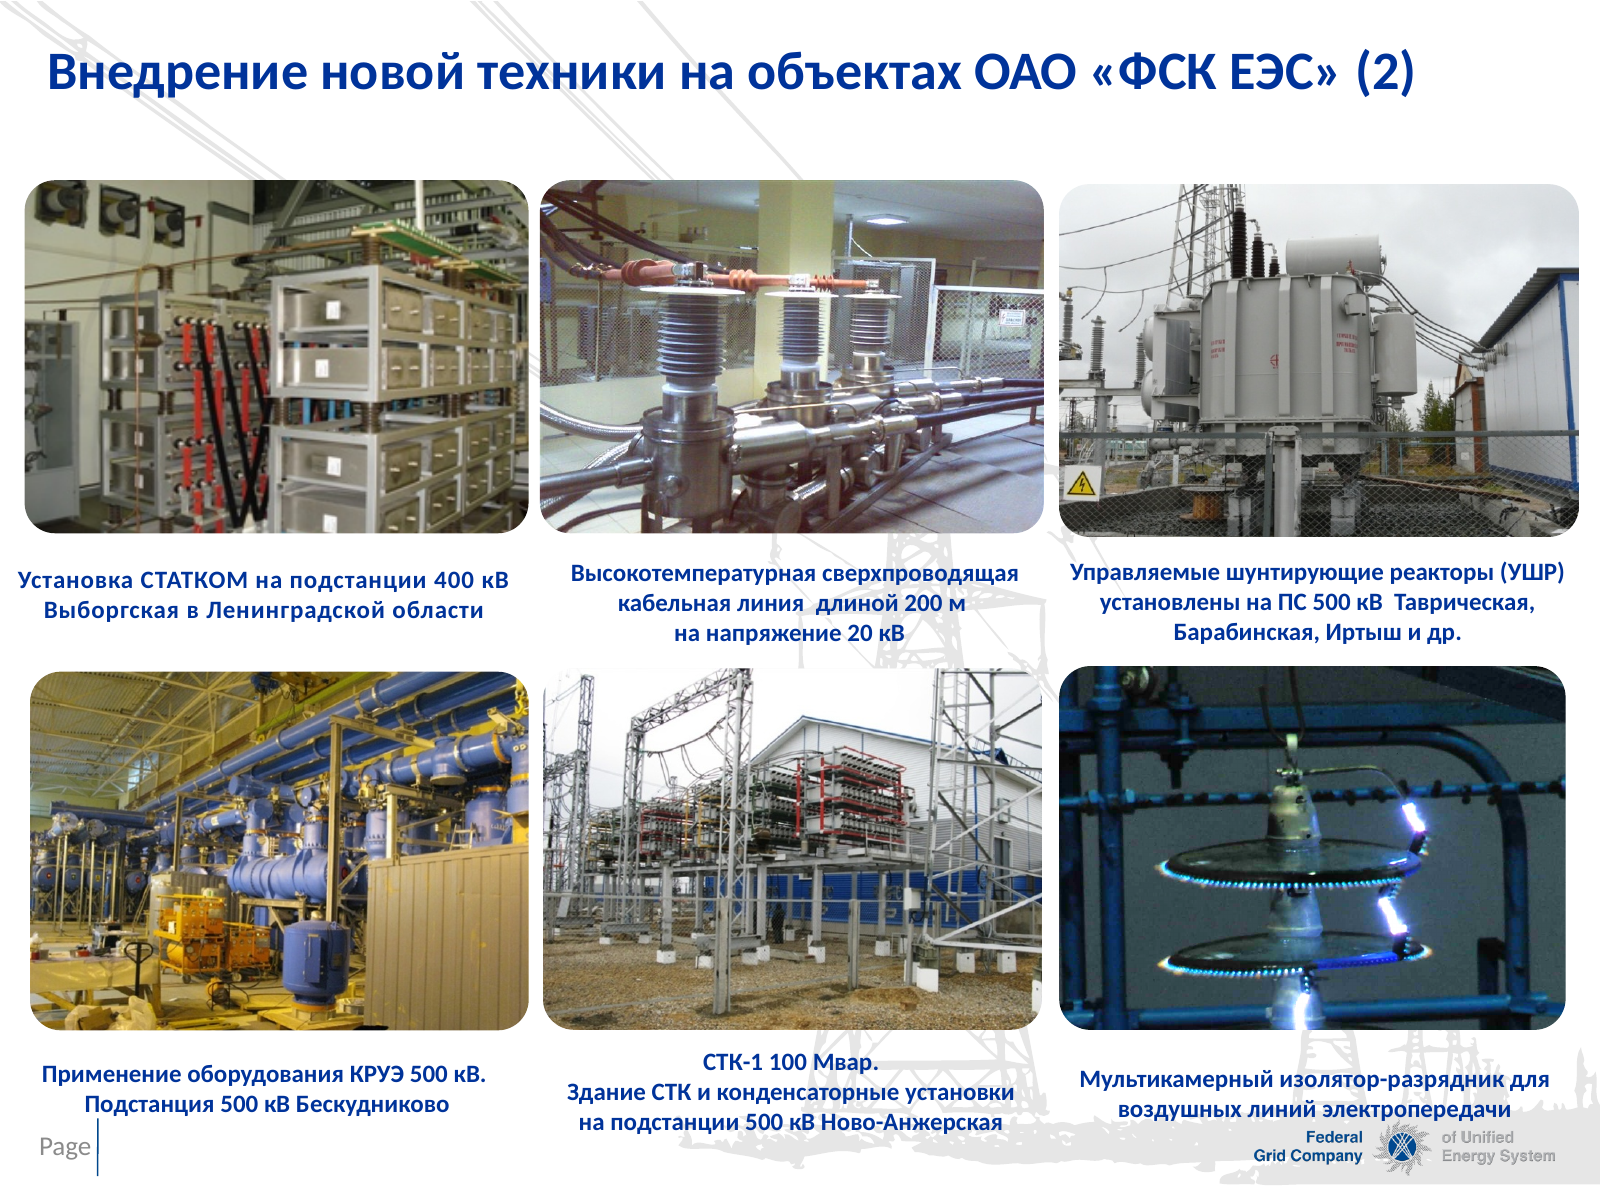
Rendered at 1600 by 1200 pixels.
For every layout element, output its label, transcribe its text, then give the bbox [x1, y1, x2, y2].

picture [542, 668, 1043, 1031]
picture [24, 179, 529, 534]
text_box Мультикамерный изолятор-разрядник для воздушных линий электропередачи [1047, 1062, 1583, 1123]
text_box Управляемые шунтирующие реакторы (УШР) установлены на ПС 500 кВ Таврическая, Барабинская, Иртыш и др. [1051, 555, 1585, 646]
title Внедрение новой техники на объектах ОАО «ФСК ЕЭС» (2) [31, 1, 1488, 134]
picture [29, 671, 529, 1031]
text_box Применение оборудования КРУЭ 500 кВ. Подстанция 500 кВ Бескудниково [0, 1057, 536, 1118]
picture [539, 179, 1045, 534]
text_box СТК-1 100 Мвар. Здание СТК и конденсаторные установки на подстанции 500 кВ Ново-Анжерская [535, 1045, 1053, 1136]
picture [1058, 665, 1566, 1031]
text_box Высокотемпературная сверхпроводящая кабельная линия длиной 200 м на напряжение 20 кВ [534, 556, 1057, 647]
picture [1254, 1123, 1555, 1176]
picture [1058, 183, 1580, 538]
text_box Установка СТАТКОМ на подстанции 400 кВ Выборгская в Ленинградской области [0, 563, 529, 624]
